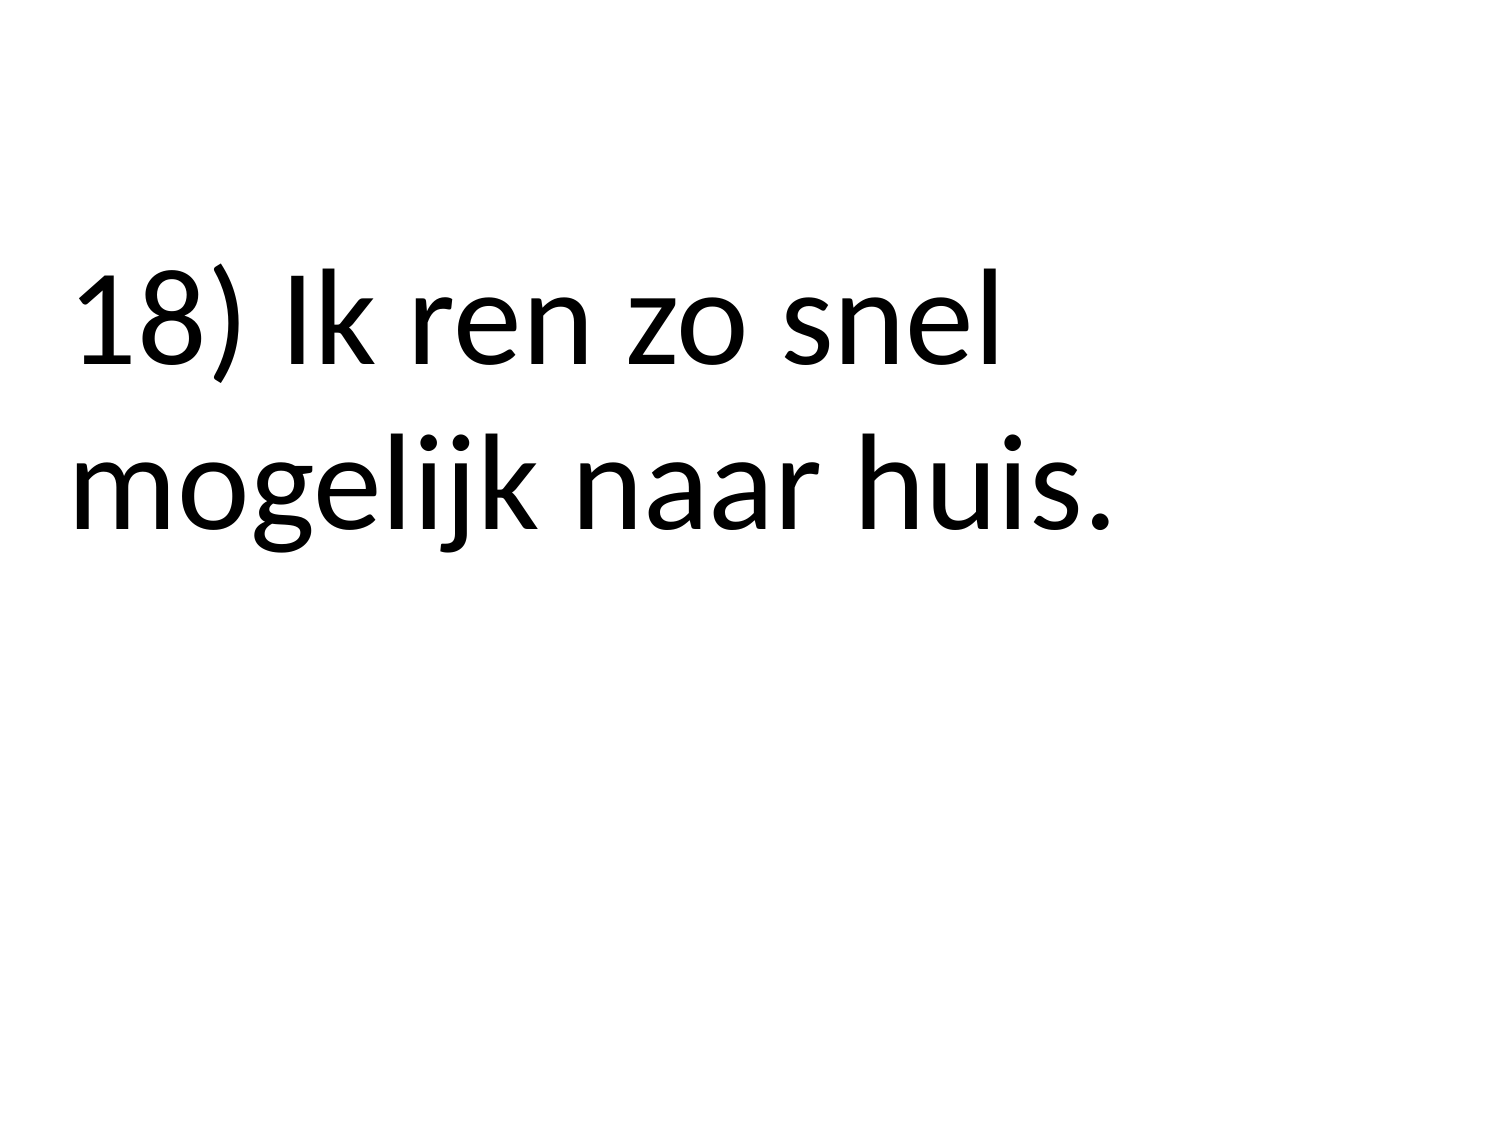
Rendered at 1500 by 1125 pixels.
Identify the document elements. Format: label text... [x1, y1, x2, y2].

text_box 18) Ik ren zo snel mogelijk naar huis. [53, 219, 1483, 565]
